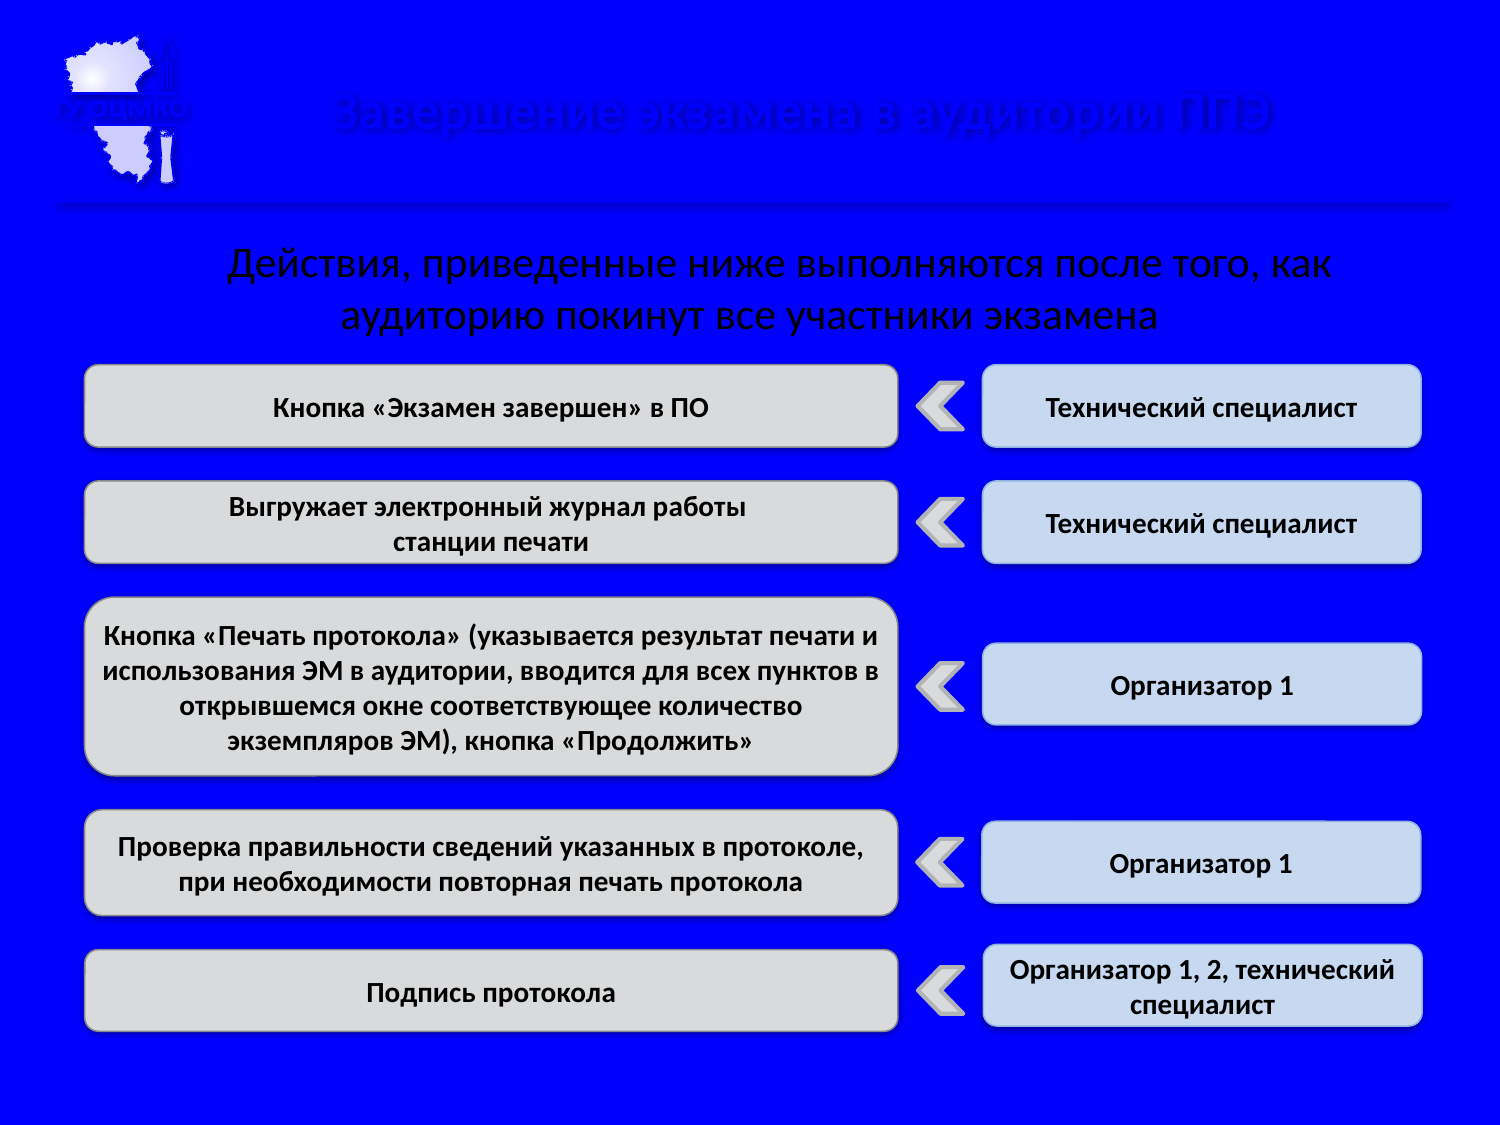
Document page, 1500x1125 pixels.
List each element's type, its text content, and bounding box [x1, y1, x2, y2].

text_box Организатор 1 [981, 642, 1423, 726]
text_box Технический специалист [981, 480, 1422, 565]
text_box Проверка правильности сведений указанных в протоколе, при необходимости повторная печать протокола [83, 808, 899, 917]
text_box Кнопка «Экзамен завершен» в ПО [83, 363, 899, 448]
text_box [915, 965, 966, 1016]
text_box Организатор 1, 2, технический специалист [982, 943, 1423, 1027]
text_box Подпись протокола [83, 948, 899, 1033]
text_box [915, 380, 965, 432]
text_box Технический специалист [981, 363, 1422, 448]
text_box Организатор 1 [980, 820, 1422, 904]
text_box [915, 661, 965, 712]
text_box [915, 496, 965, 548]
text_box Кнопка «Печать протокола» (указывается результат печати и использования ЭМ в аудитории, вводится для всех пунктов в открывшемся окне соответствующее количество экземпляров ЭМ), кнопка «Продолжить» [83, 596, 899, 777]
text_box Завершение экзамена в аудитории ППЭ [189, 31, 1421, 185]
text_box Выгружает электронный журнал работы станции печати [83, 480, 899, 565]
list Действия, приведенные ниже выполняются после того, как аудиторию покинут все участники экзамена [71, 225, 1422, 969]
picture [52, 30, 188, 185]
text_box [915, 836, 965, 888]
